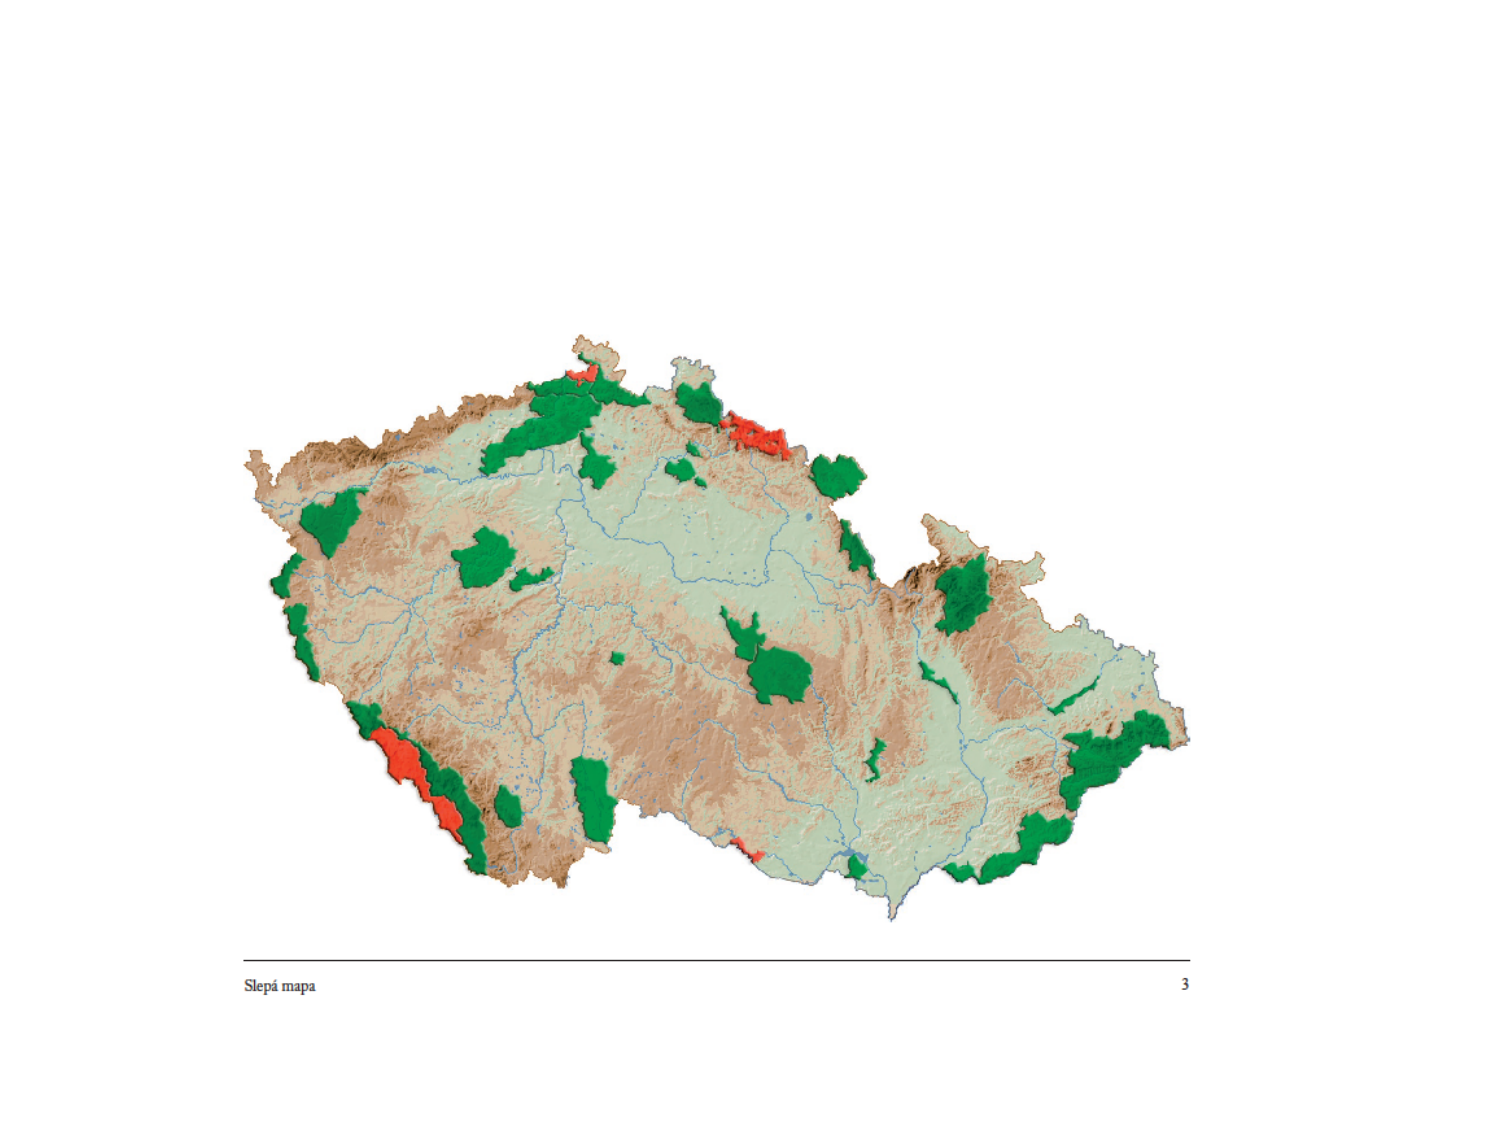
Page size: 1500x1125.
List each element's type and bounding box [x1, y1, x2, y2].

text_box [170, 262, 1263, 1034]
